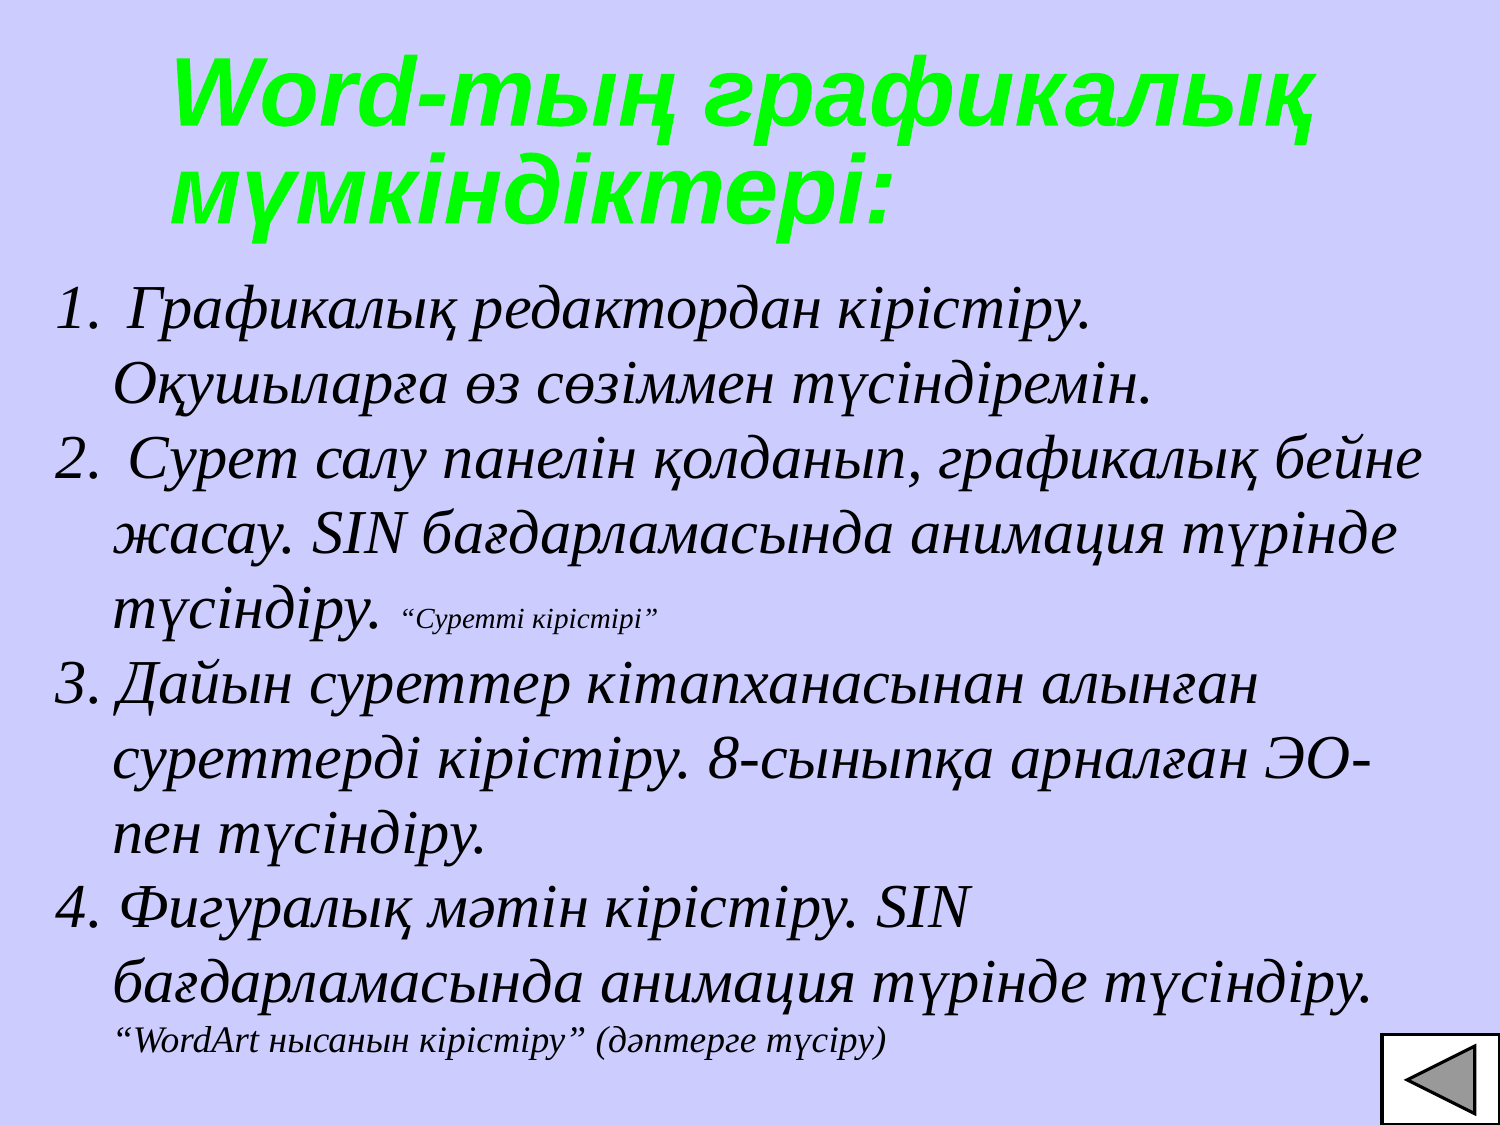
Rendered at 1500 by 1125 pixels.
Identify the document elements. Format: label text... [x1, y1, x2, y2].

text_box Графикалық редактордан кірістіру. Оқушыларға өз сөзіммен түсіндіремін. Сурет салу панелін қолданып, графикалық бейне жасау. SIN бағдарламасында анимация түрінде түсіндіру. “Суретті кірістірі” 3. Дайын суреттер кітапханасынан алынған суреттерді кірістіру. 8-сыныпқа арналған ЭО-пен түсіндіру. 4. Фигуралық мәтін кірістіру. SIN бағдарламасында анимация түрінде түсіндіру. “WordArt нысанын кірістіру” (дәптерге түсіру) [41, 258, 1444, 1068]
text_box [1381, 1034, 1500, 1125]
